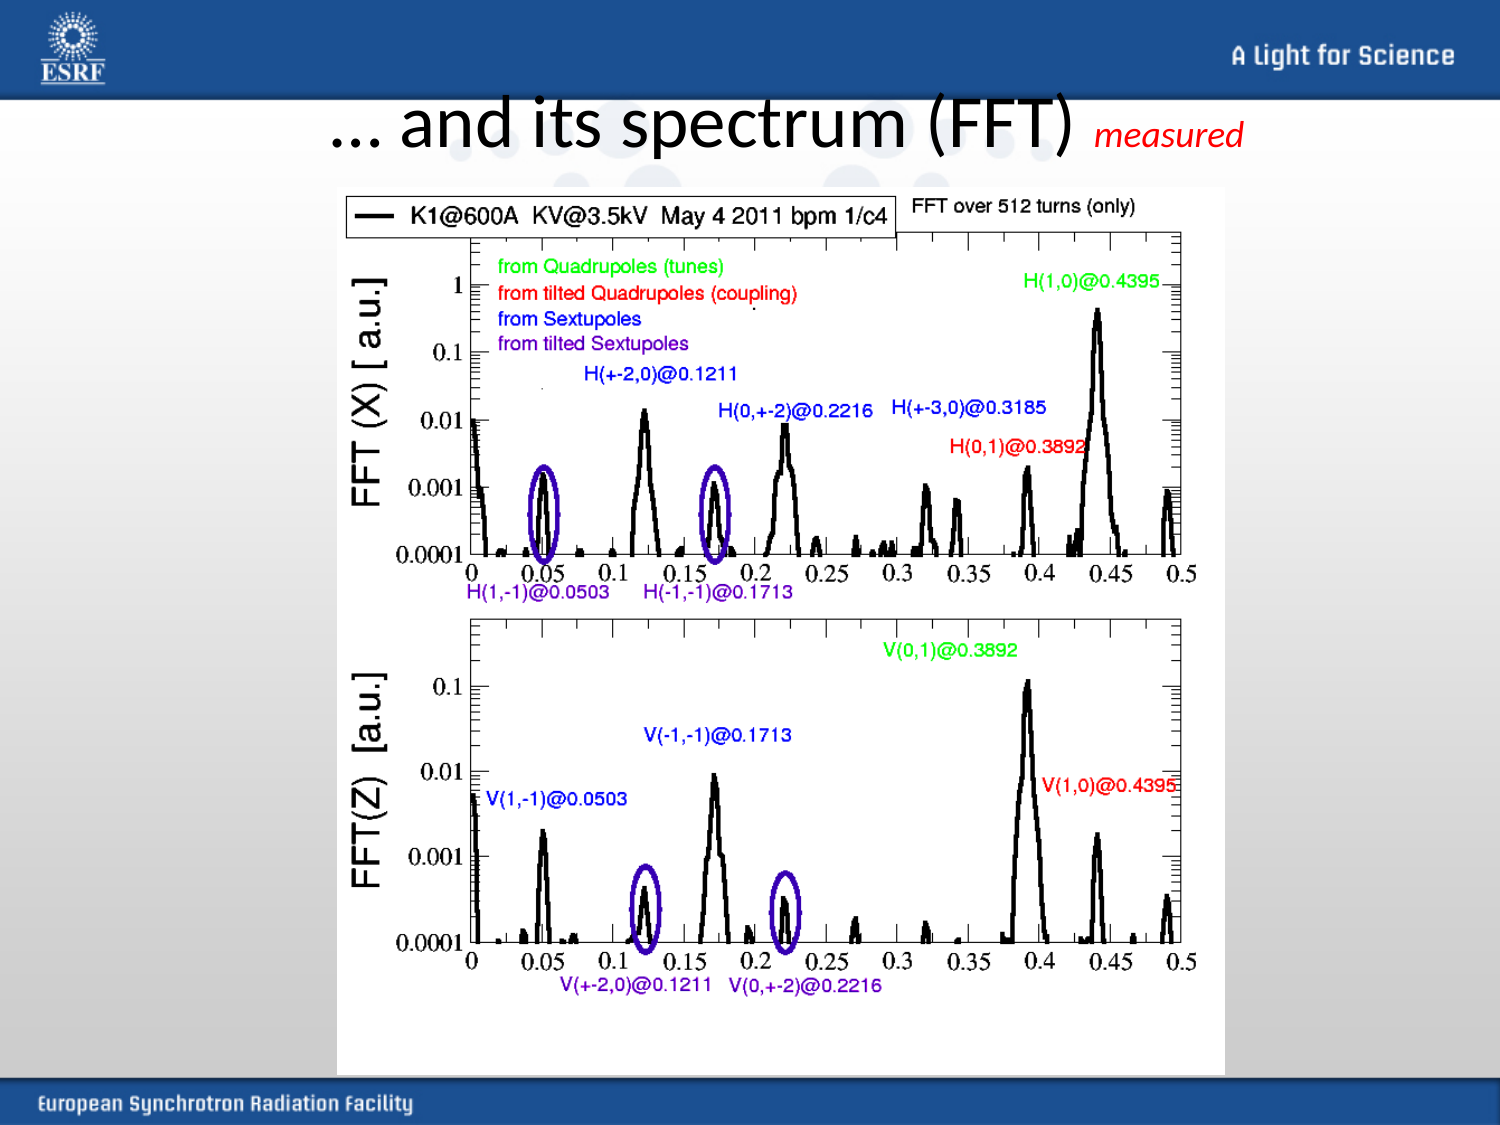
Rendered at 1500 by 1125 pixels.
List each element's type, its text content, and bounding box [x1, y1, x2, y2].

text_box … and its spectrum (FFT) measured [112, 71, 1388, 175]
picture [0, 0, 1500, 1125]
